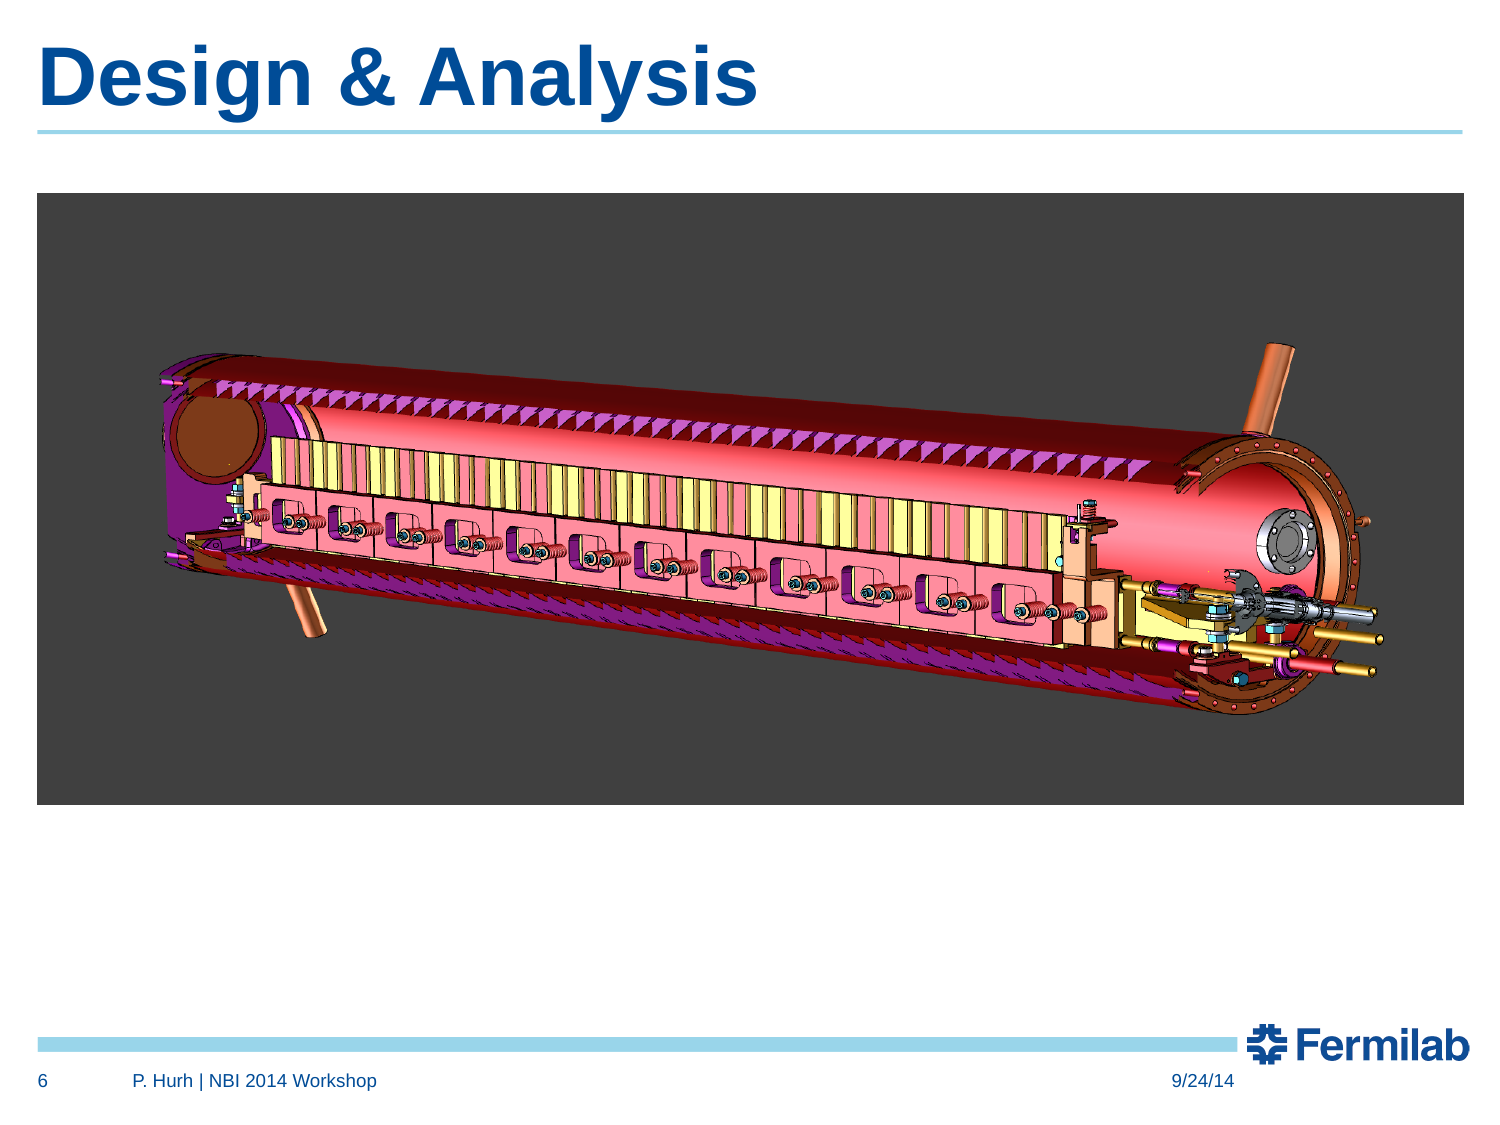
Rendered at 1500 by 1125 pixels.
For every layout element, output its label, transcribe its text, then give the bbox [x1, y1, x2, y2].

title Design & Analysis [37, 17, 1463, 123]
slide_number 6 [37, 1068, 111, 1109]
picture [0, 0, 1500, 1125]
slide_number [1058, 1068, 1235, 1109]
footer P. Hurh | NBI 2014 Workshop [132, 1068, 1014, 1109]
